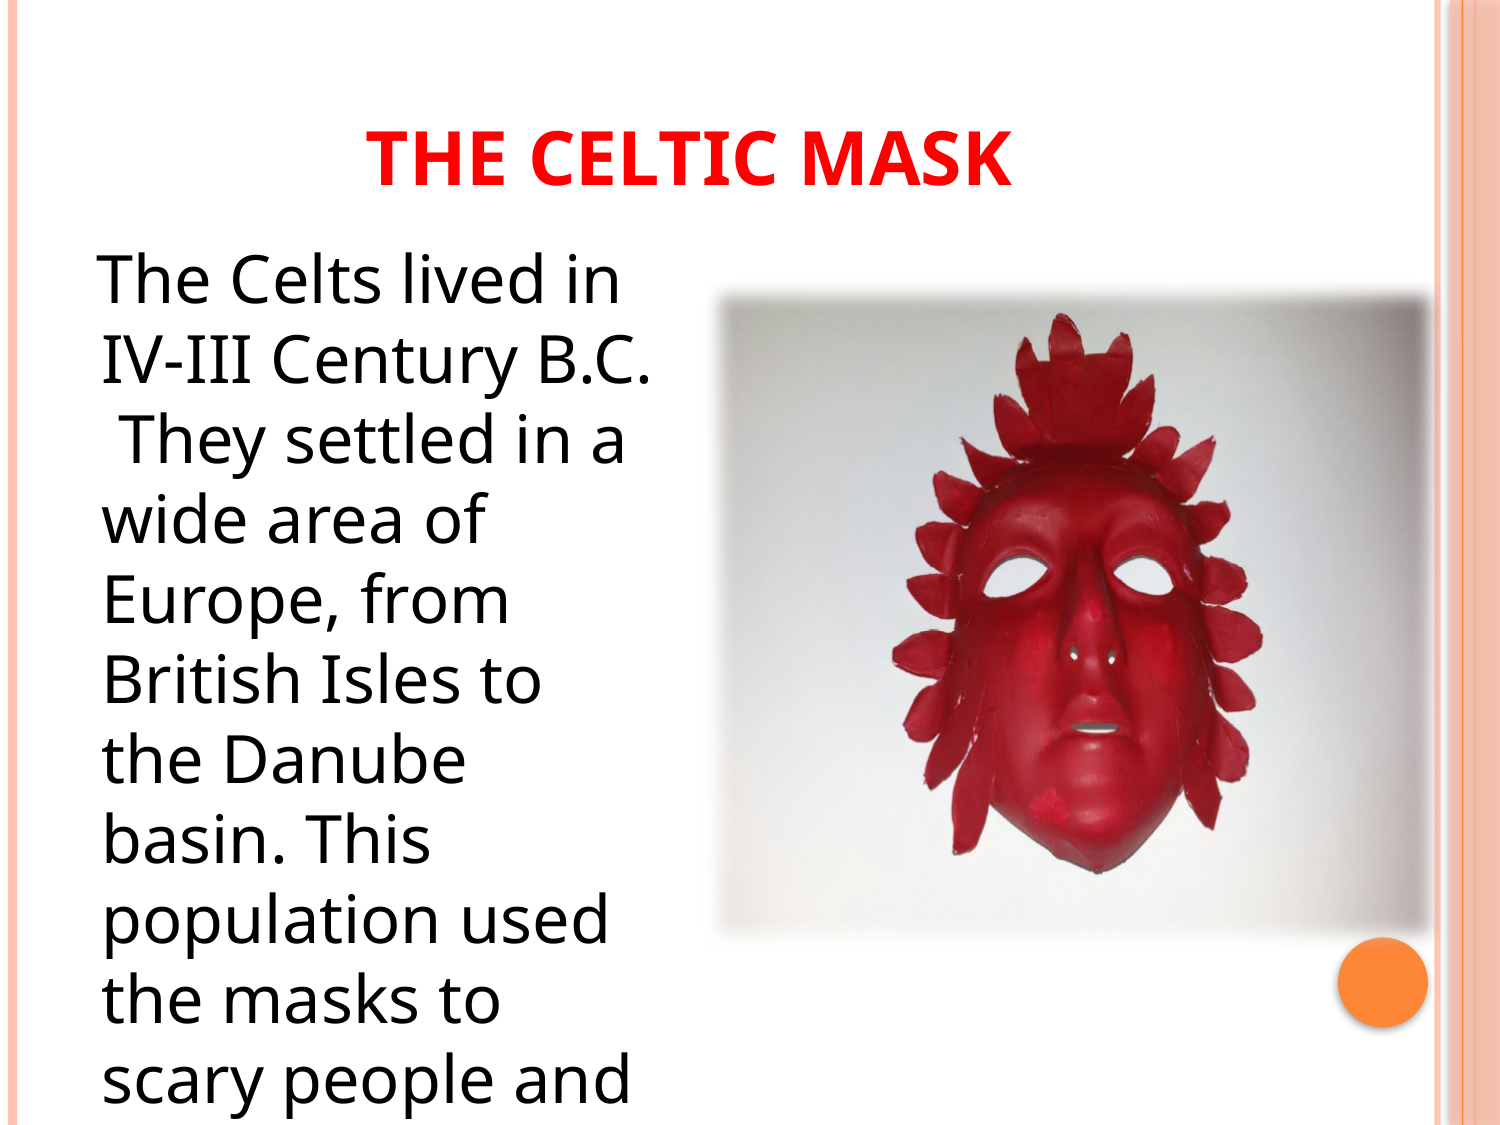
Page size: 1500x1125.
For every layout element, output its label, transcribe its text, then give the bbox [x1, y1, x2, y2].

list The Celts lived in IV-III Century B.C. They settled in a wide area of Europe, from British Isles to the Danube basin. This population used the masks to scary people and to do spiritual rituals. [41, 229, 674, 1002]
picture [702, 278, 1448, 953]
title The Celtic Mask [76, 42, 1302, 209]
